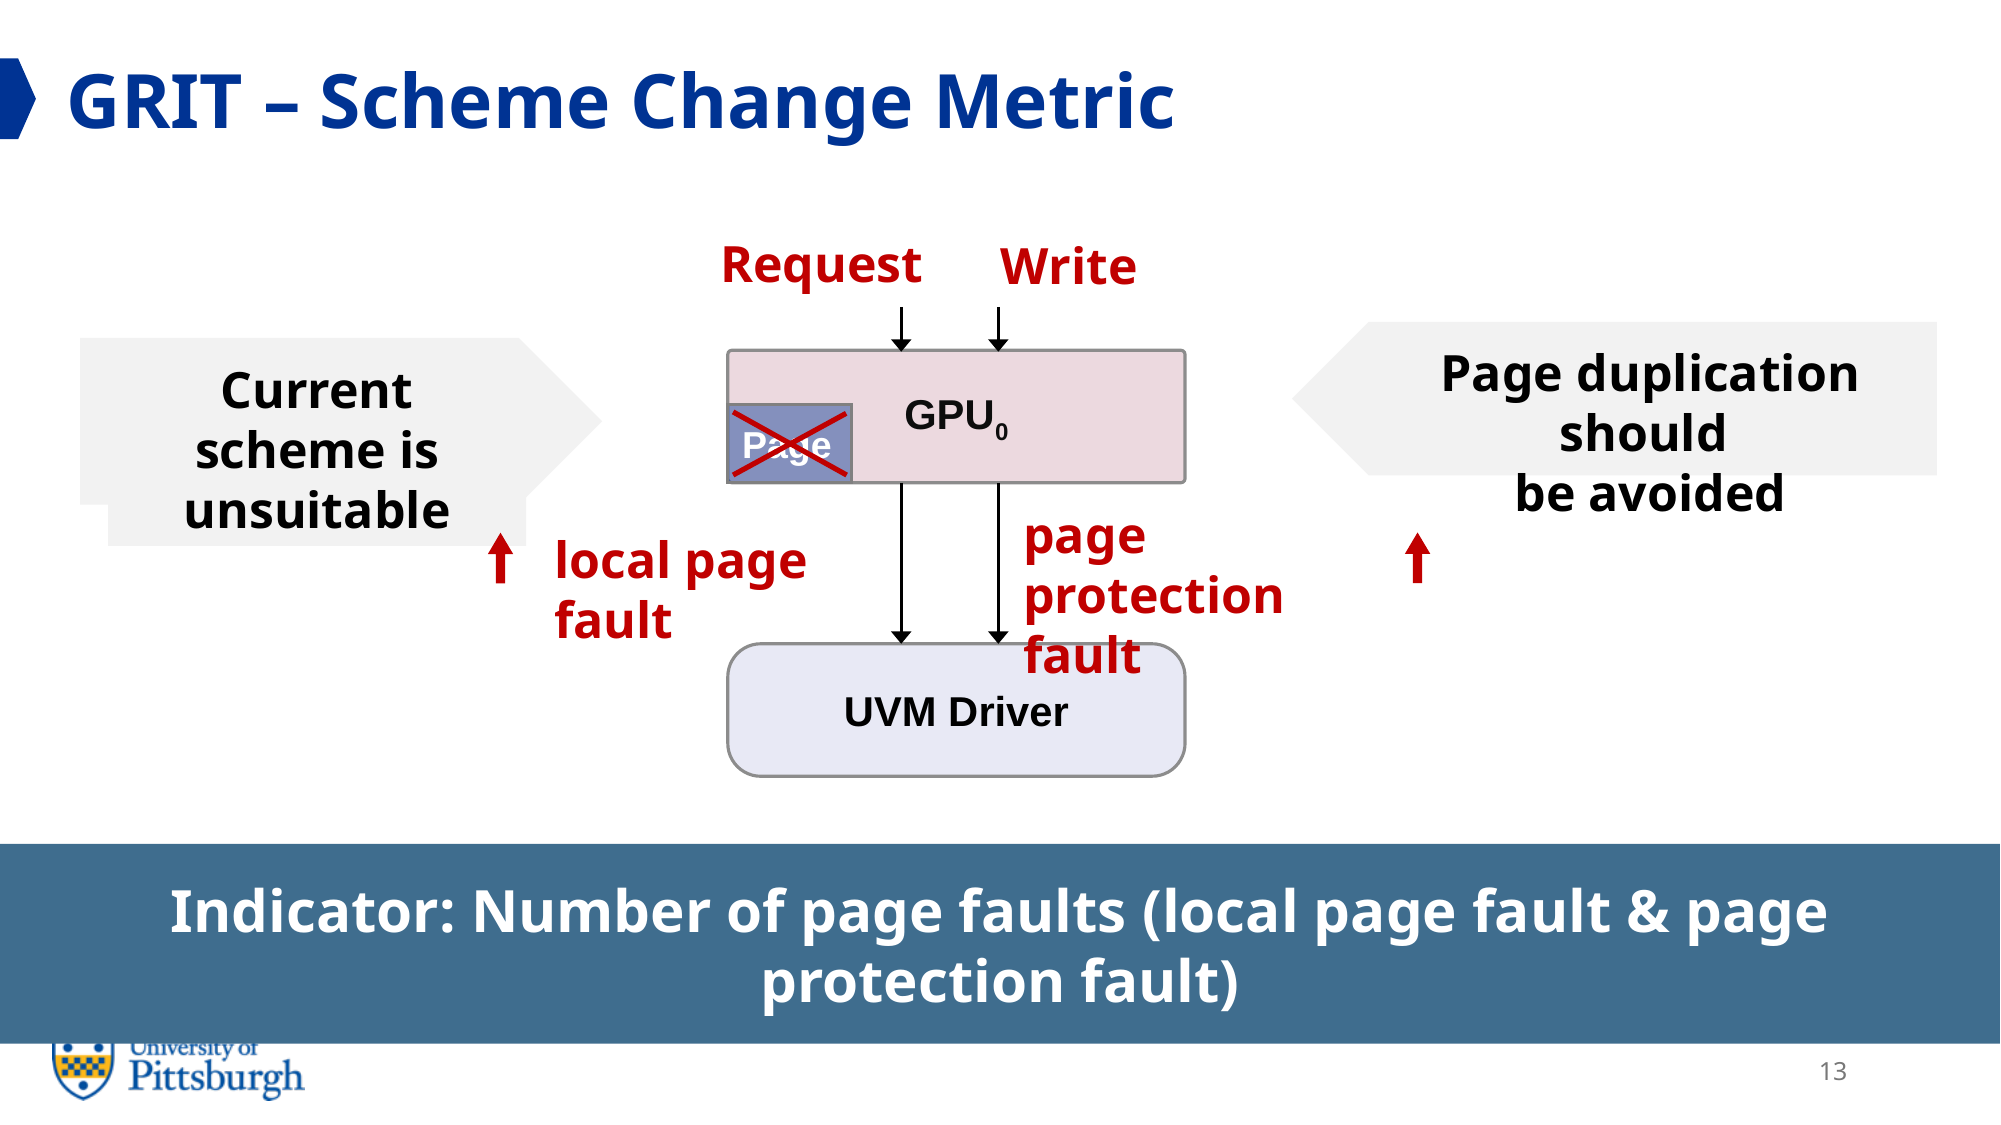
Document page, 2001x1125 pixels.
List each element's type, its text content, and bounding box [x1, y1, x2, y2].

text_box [727, 403, 852, 484]
picture [51, 1022, 305, 1102]
text_box GRIT – Scheme Change Metric [52, 45, 1937, 151]
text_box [79, 337, 603, 506]
text_box Indicator: Number of page faults (local page fault & page protection fault) [0, 843, 2000, 1044]
slide_number 13 [1412, 1044, 1863, 1103]
text_box page protection fault [1008, 496, 1392, 692]
text_box [0, 58, 36, 140]
text_box Request [705, 225, 992, 301]
text_box GPU0 [726, 348, 1187, 485]
text_box Write [985, 227, 1272, 302]
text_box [1291, 321, 1938, 476]
text_box UVM Driver [726, 642, 1187, 778]
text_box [391, 524, 514, 602]
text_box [1404, 524, 1519, 602]
text_box local page fault [539, 520, 923, 656]
